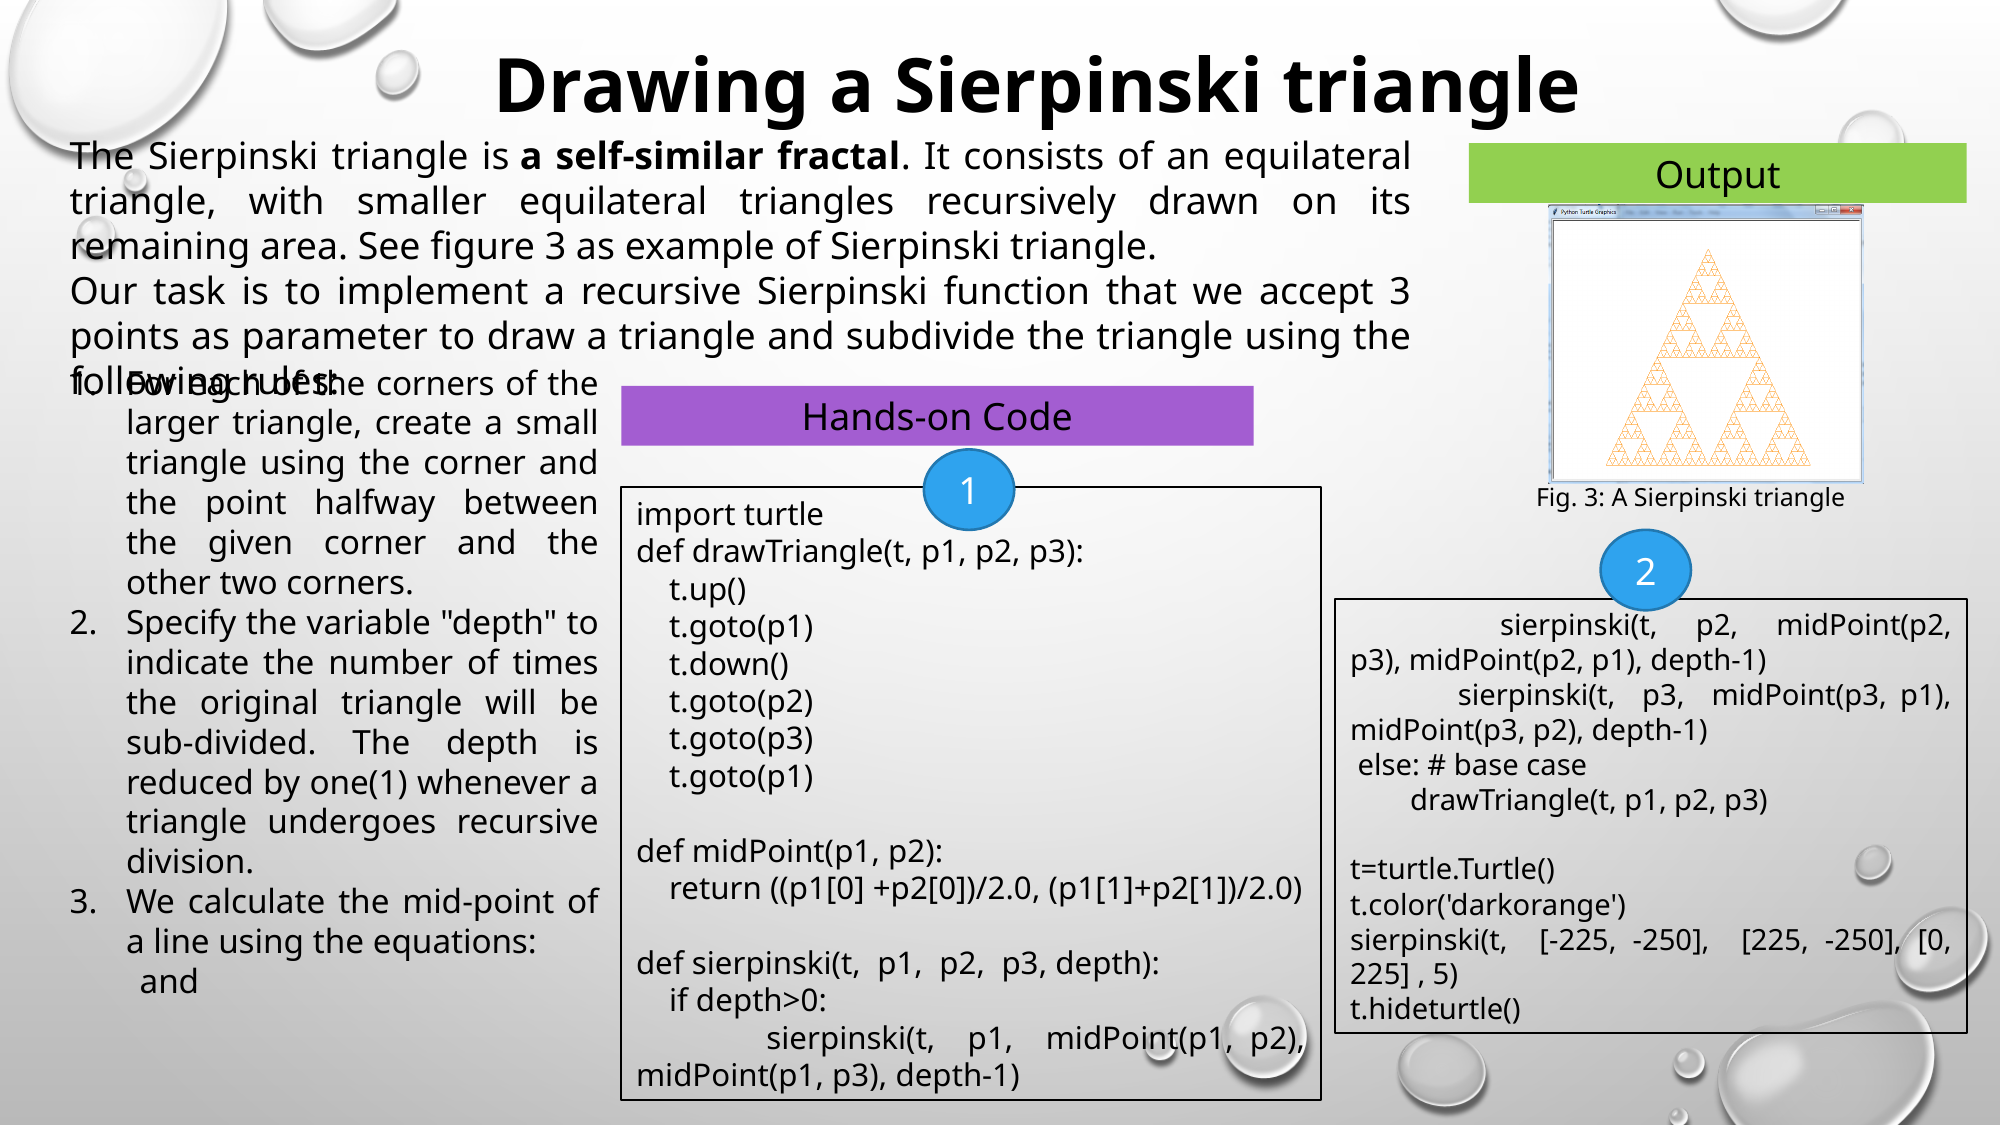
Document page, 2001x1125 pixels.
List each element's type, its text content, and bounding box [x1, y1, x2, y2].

text_box import turtle def drawTriangle(t, p1, p2, p3): t.up() t.goto(p1) t.down() t.goto(p2) t.goto(p3) t.goto(p1) def midPoint(p1, p2): return ((p1[0] +p2[0])/2.0, (p1[1]+p2[1])/2.0) def sierpinski(t, p1, p2, p3, depth): if depth>0: sierpinski(t, p1, midPoint(p1, p2), midPoint(p1, p3), depth-1) [621, 486, 1321, 1101]
picture [0, 0, 2000, 1125]
text_box Fig. 3: A Sierpinski triangle [1521, 473, 1861, 519]
text_box 2 [1599, 528, 1693, 612]
text_box sierpinski(t, p2, midPoint(p2, p3), midPoint(p2, p1), depth-1) sierpinski(t, p3, midPoint(p3, p1), midPoint(p3, p2), depth-1) else: # base case drawTriangle(t, p1, p2, p3) t=turtle.Turtle() t.color('darkorange') sierpinski(t, [-225, -250], [225, -250], [0, 225] , 5) t.hideturtle() [1335, 598, 1967, 1033]
text_box Drawing a Sierpinski triangle [96, 29, 1904, 135]
text_box Hands-on Code [621, 385, 1254, 446]
text_box The Sierpinski triangle is a self-similar fractal. It consists of an equilateral triangle, with smaller equilateral triangles recursively drawn on its remaining area. See figure 3 as example of Sierpinski triangle. Our task is to implement a recursive Sierpinski function that we accept 3 points as parameter to draw a triangle and subdivide the triangle using the following rules: [54, 124, 1428, 410]
text_box 1 [922, 448, 1016, 532]
text_box Output [1468, 143, 1967, 203]
